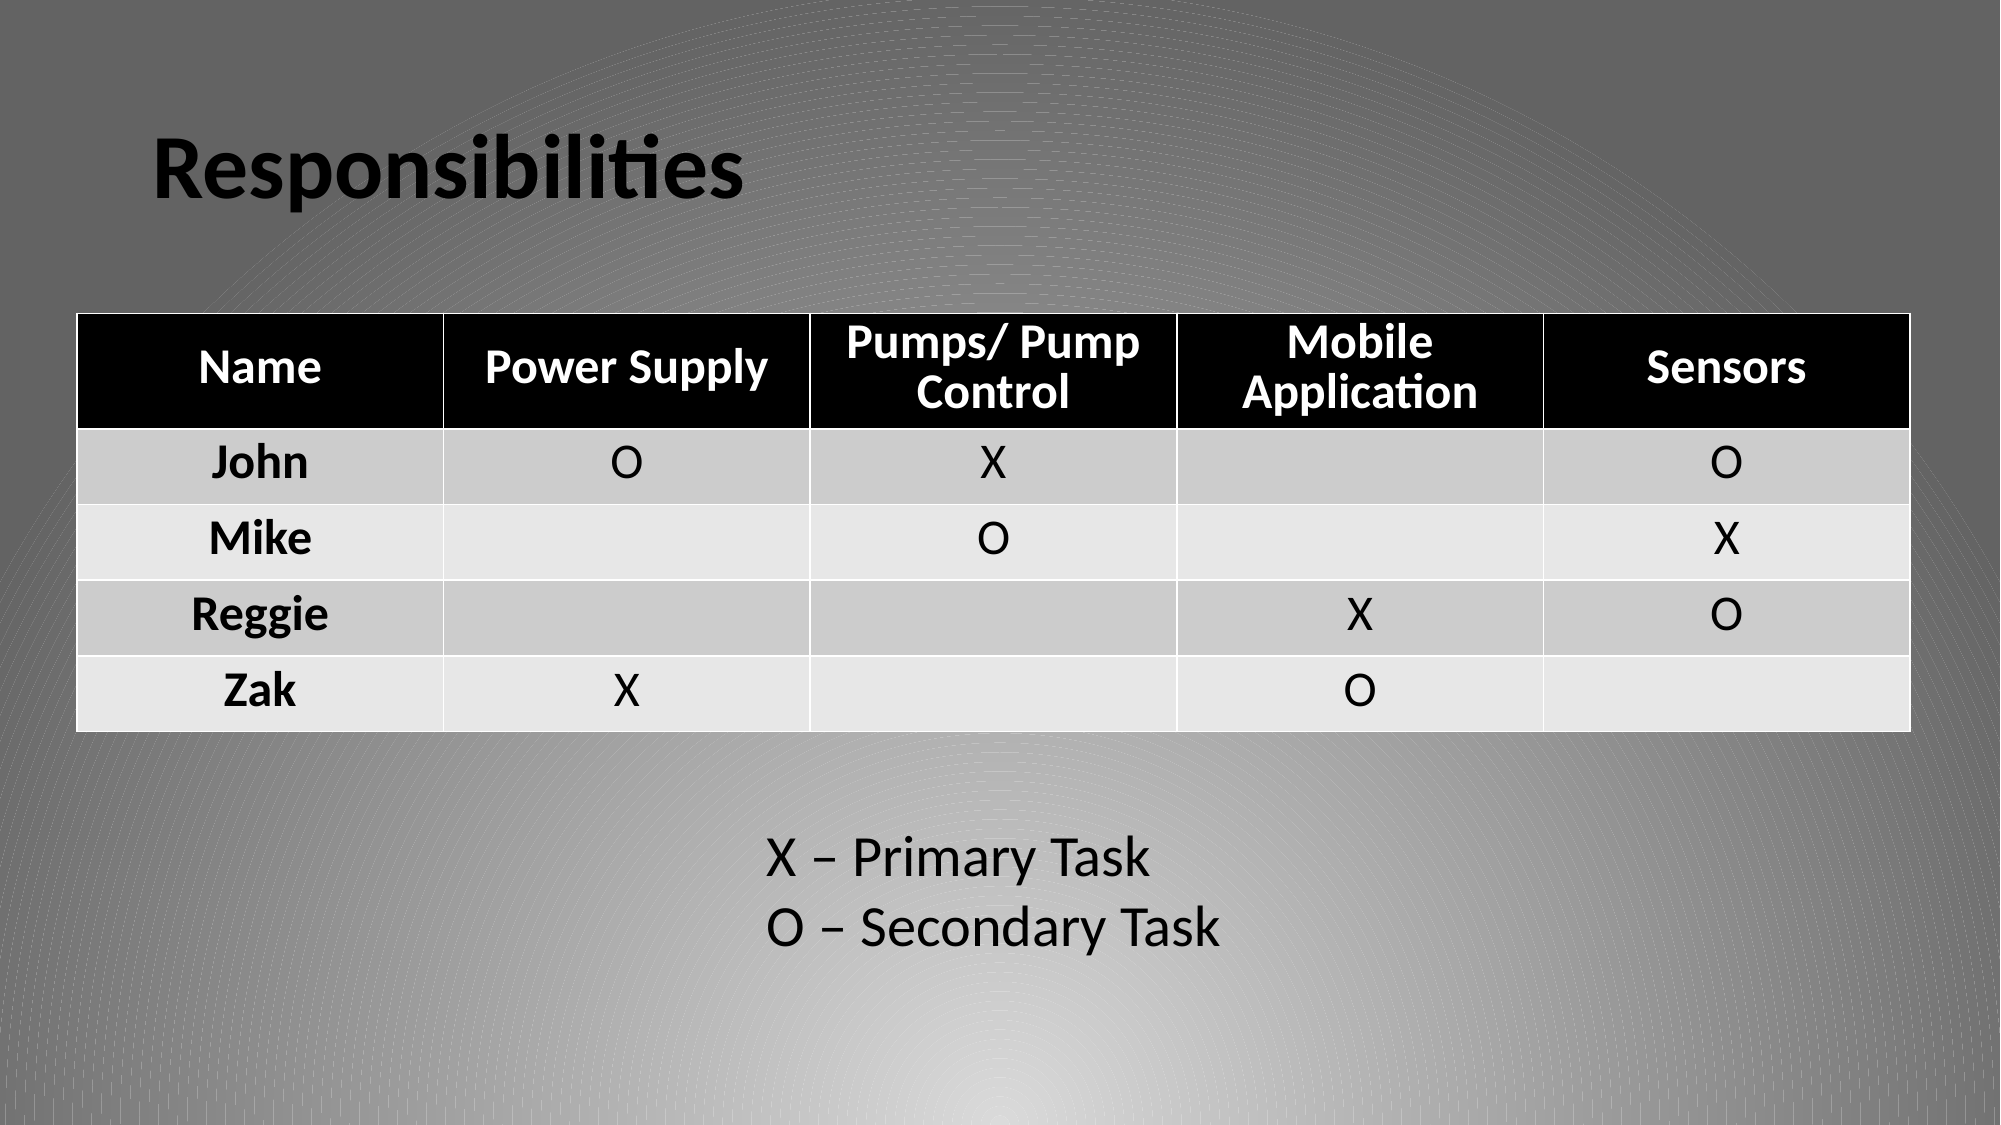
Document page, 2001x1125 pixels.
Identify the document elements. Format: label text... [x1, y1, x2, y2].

table_cell [811, 581, 1176, 655]
table_cell John [78, 430, 443, 504]
table_cell Reggie [78, 581, 443, 655]
table_cell [444, 505, 809, 579]
table_cell X [1178, 581, 1543, 655]
table_cell O [1544, 430, 1909, 504]
table_cell X [444, 657, 809, 731]
table_cell [444, 581, 809, 655]
table_cell [1544, 657, 1909, 731]
table_cell X [1544, 505, 1909, 579]
table_header Pumps/ Pump Control [811, 314, 1176, 428]
table_cell [811, 657, 1176, 731]
table_cell [1178, 505, 1543, 579]
text_box X – Primary Task O – Secondary Task [751, 810, 1237, 966]
table_header Mobile Application [1178, 314, 1543, 428]
table_cell O [1544, 581, 1909, 655]
title Responsibilities [137, 59, 1863, 278]
table_cell O [444, 430, 809, 504]
table_cell X [811, 430, 1176, 504]
table_header Power Supply [444, 314, 809, 428]
table_cell O [1178, 657, 1543, 731]
table_header Sensors [1544, 314, 1909, 428]
table_cell Zak [78, 657, 443, 731]
table_header Name [78, 314, 443, 428]
table_cell O [811, 505, 1176, 579]
table_cell [1178, 430, 1543, 504]
table_cell Mike [78, 505, 443, 579]
